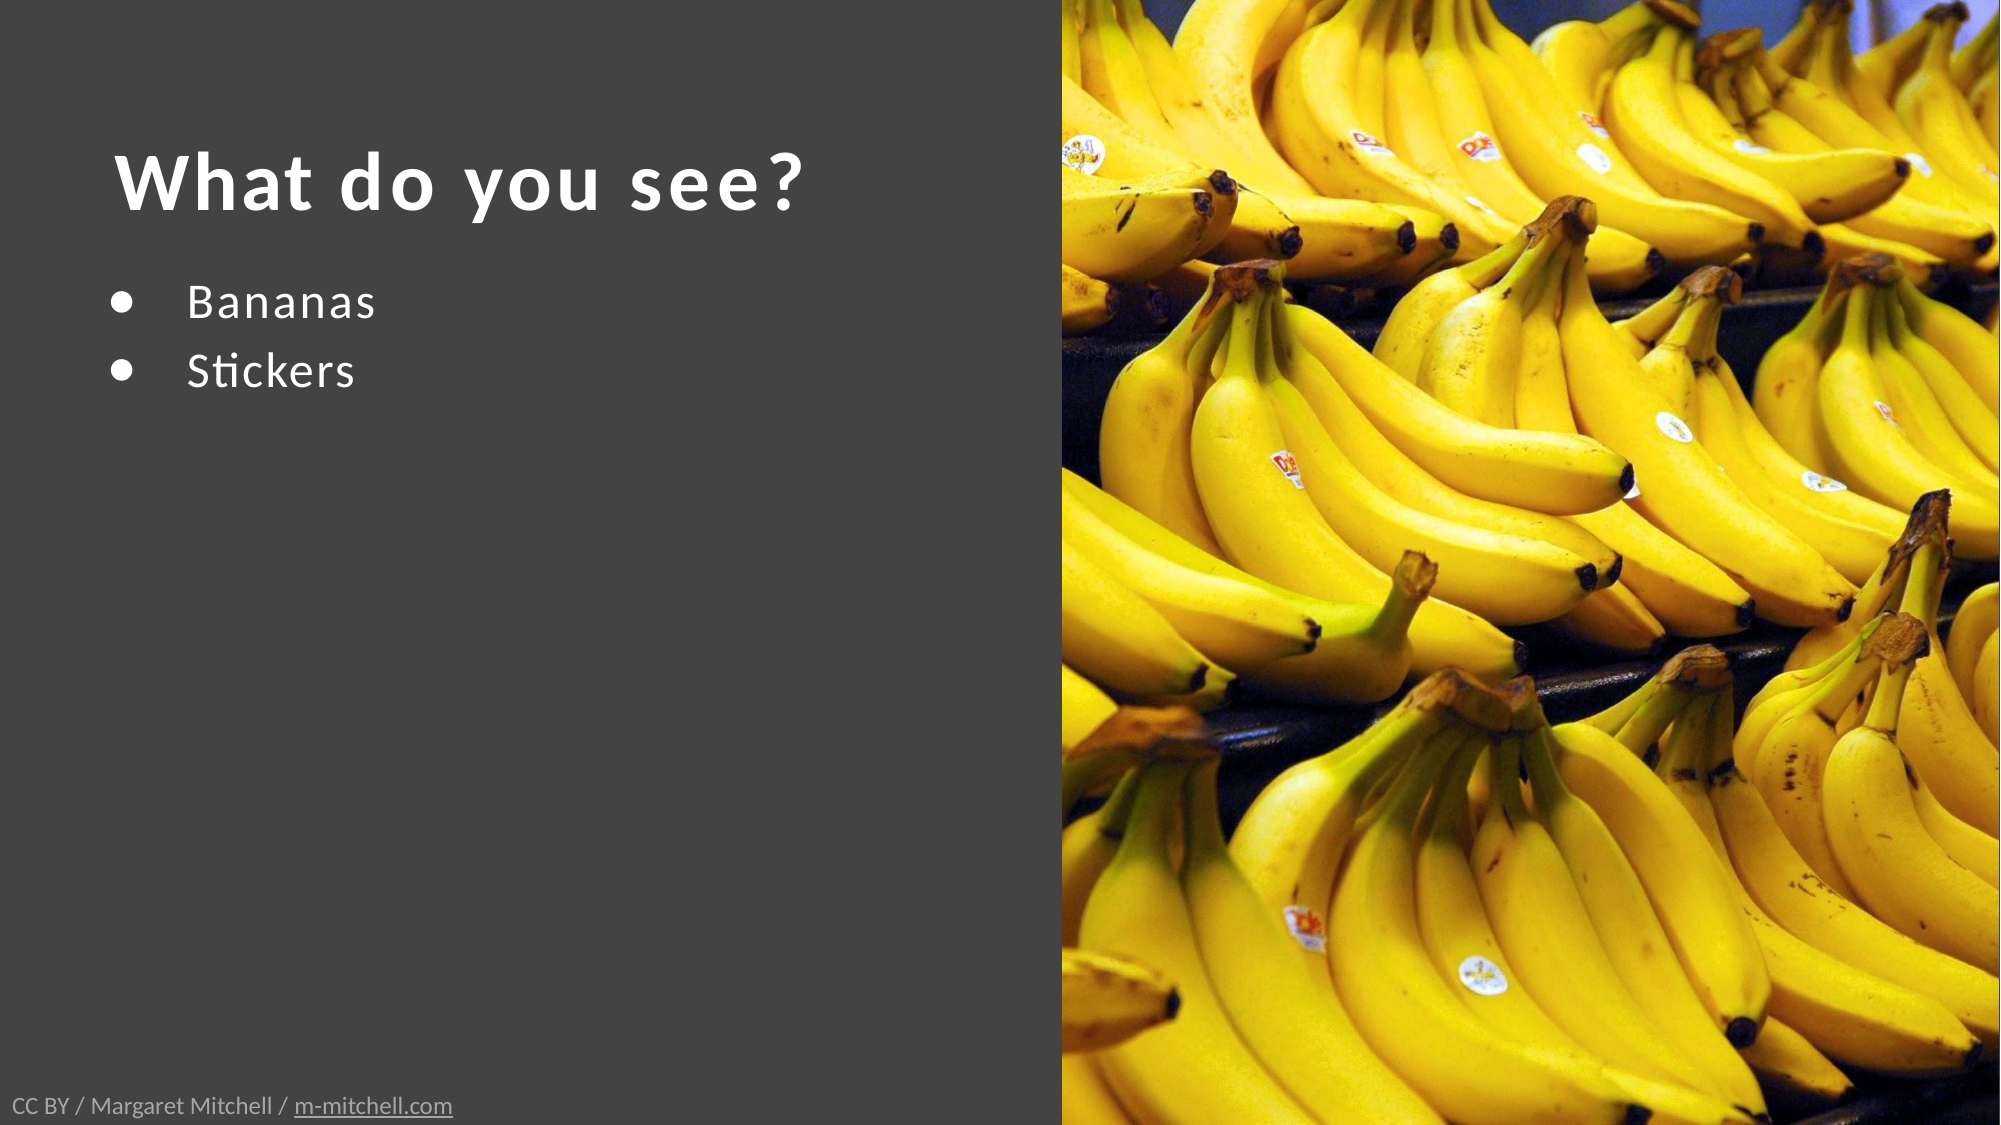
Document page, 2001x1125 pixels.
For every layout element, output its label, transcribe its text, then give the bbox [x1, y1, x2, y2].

title What do you see? [110, 57, 1056, 316]
picture [1062, 0, 1999, 1125]
text_box Bananas Stickers [103, 257, 386, 398]
text_box CC BY / Margaret Mitchell / m-mitchell.com [0, 1082, 471, 1125]
